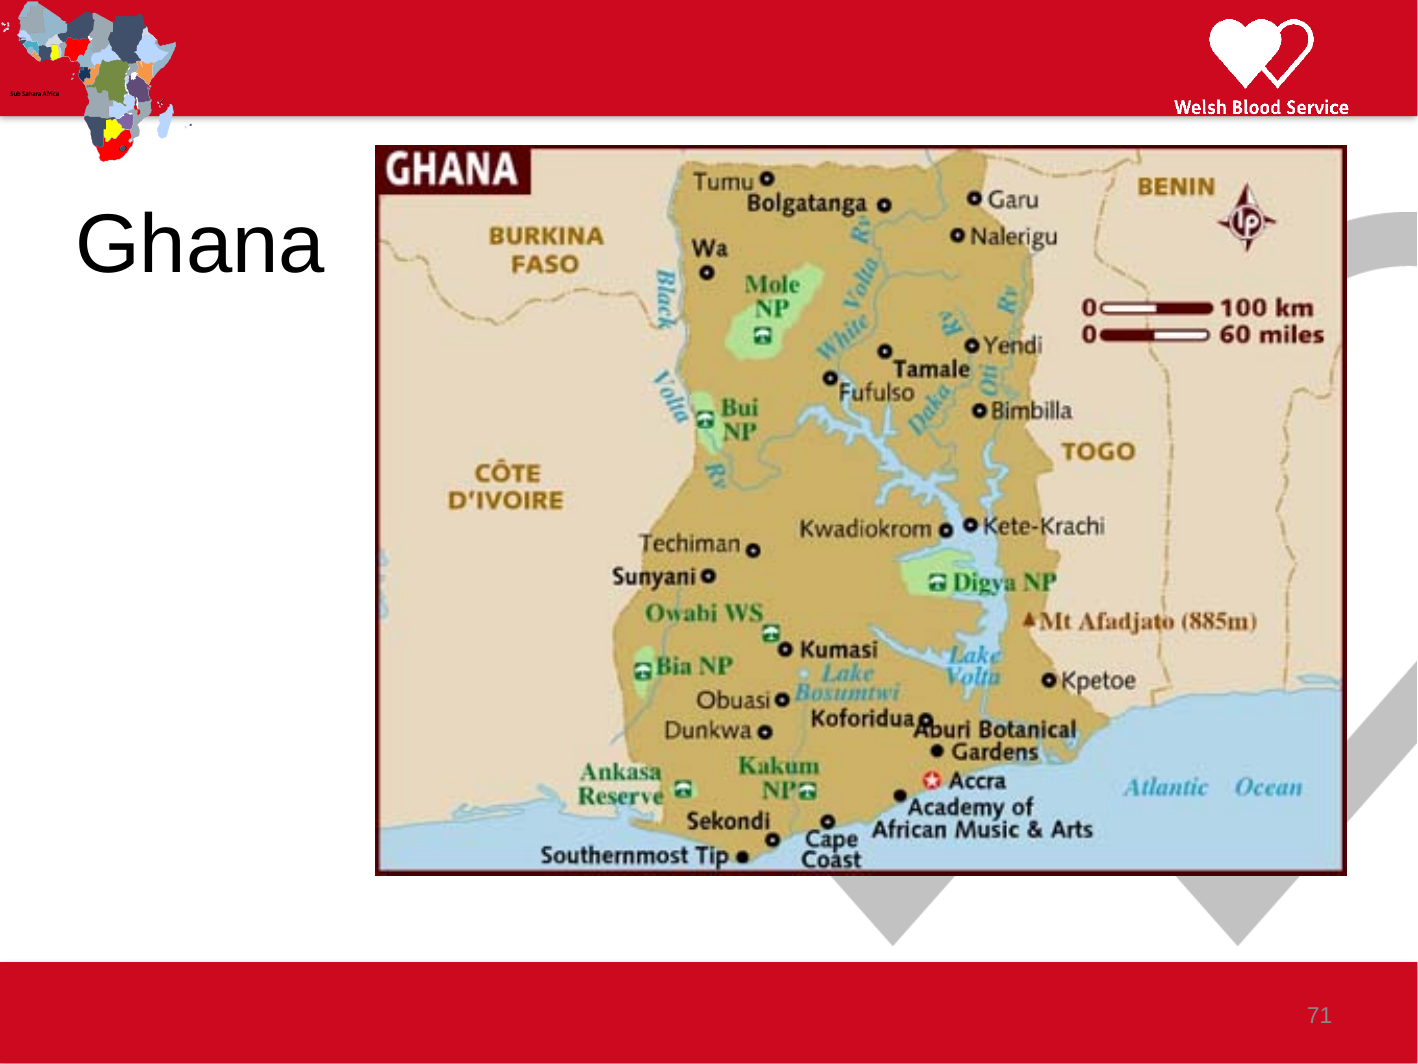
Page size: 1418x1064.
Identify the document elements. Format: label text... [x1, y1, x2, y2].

slide_number 71 [1015, 985, 1347, 1043]
picture [375, 145, 1347, 876]
text_box Ghana [60, 181, 353, 297]
